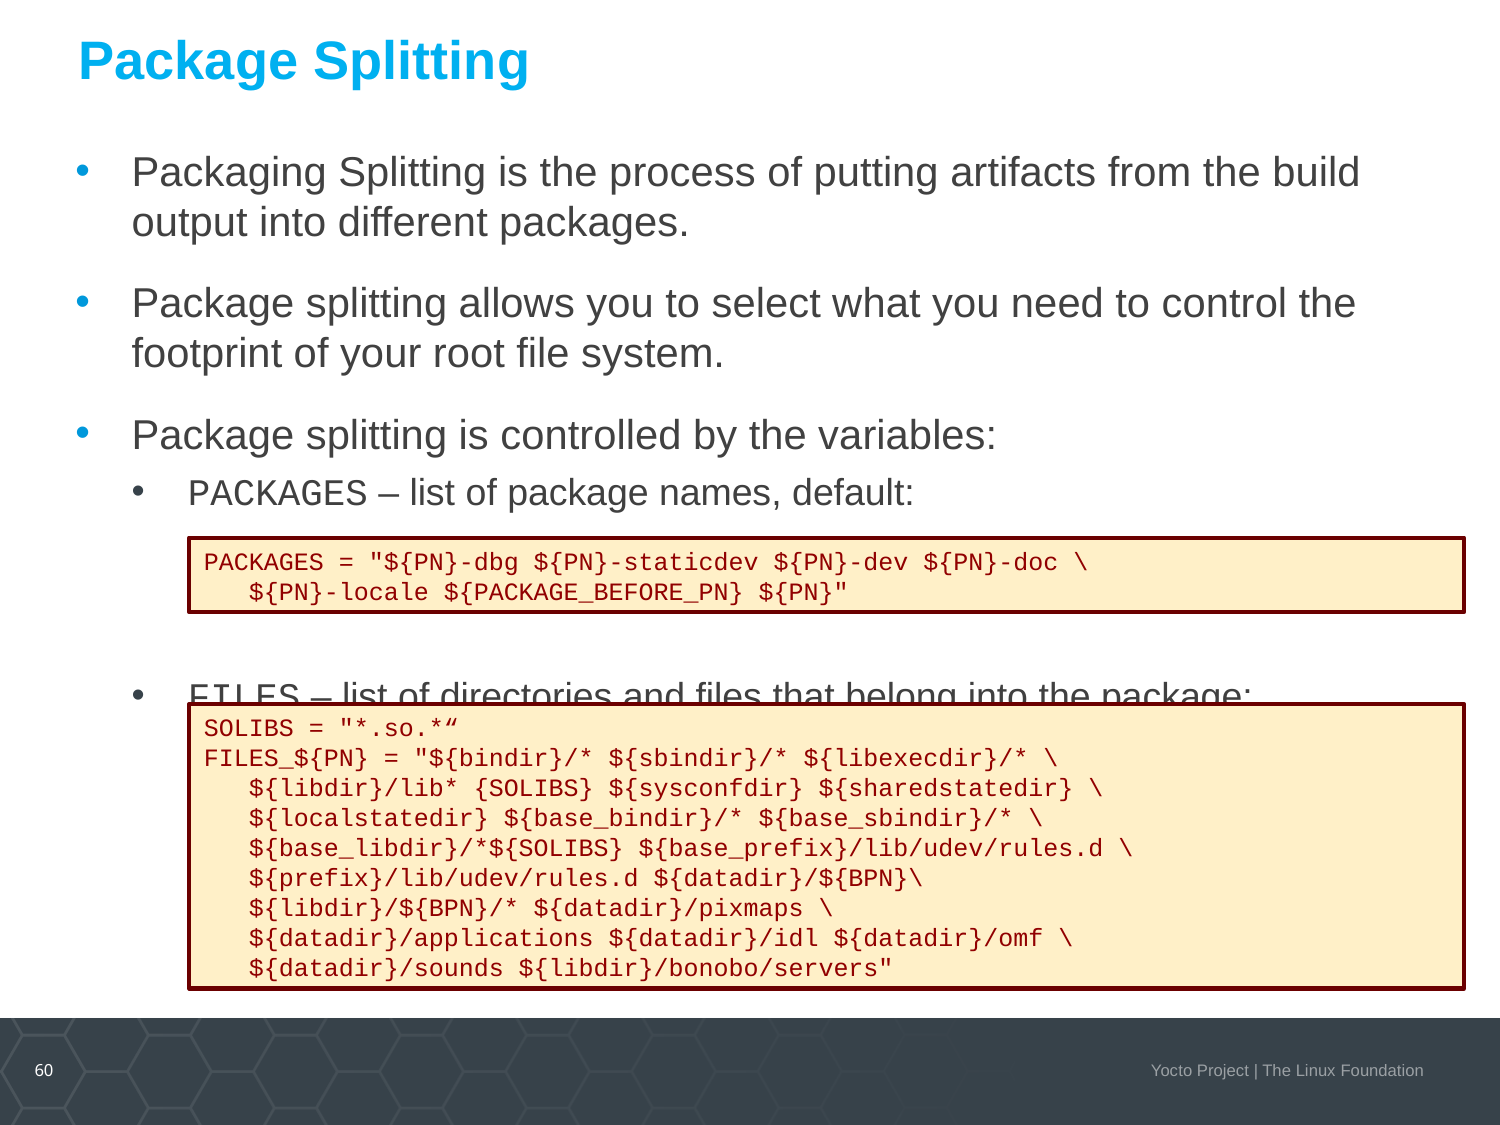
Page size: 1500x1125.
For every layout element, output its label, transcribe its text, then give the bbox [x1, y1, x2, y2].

picture [0, 0, 1500, 1125]
text_box SOLIBS = "*.so.*“ FILES_${PN} = "${bindir}/* ${sbindir}/* ${libexecdir}/* \ ${libdir}/lib* {SOLIBS} ${sysconfdir} ${sharedstatedir} \ ${localstatedir} ${base_bindir}/* ${base_sbindir}/* \ ${base_libdir}/*${SOLIBS} ${base_prefix}/lib/udev/rules.d \ ${prefix}/lib/udev/rules.d ${datadir}/${BPN}\ ${libdir}/${BPN}/* ${datadir}/pixmaps \ ${datadir}/applications ${datadir}/idl ${datadir}/omf \ ${datadir}/sounds ${libdir}/bonobo/servers" [187, 702, 1466, 991]
text_box PACKAGES = "${PN}-dbg ${PN}-staticdev ${PN}-dev ${PN}-doc \ ${PN}-locale ${PACKAGE_BEFORE_PN} ${PN}" [187, 536, 1466, 614]
list Packaging Splitting is the process of putting artifacts from the build output into different packages. Package splitting allows you to select what you need to control the footprint of your root file system. Package splitting is controlled by the variables: PACKAGES – list of package names, default: FILES – list of directories and files that belong into the package: [75, 144, 1427, 986]
title Package Splitting [78, 36, 1428, 183]
